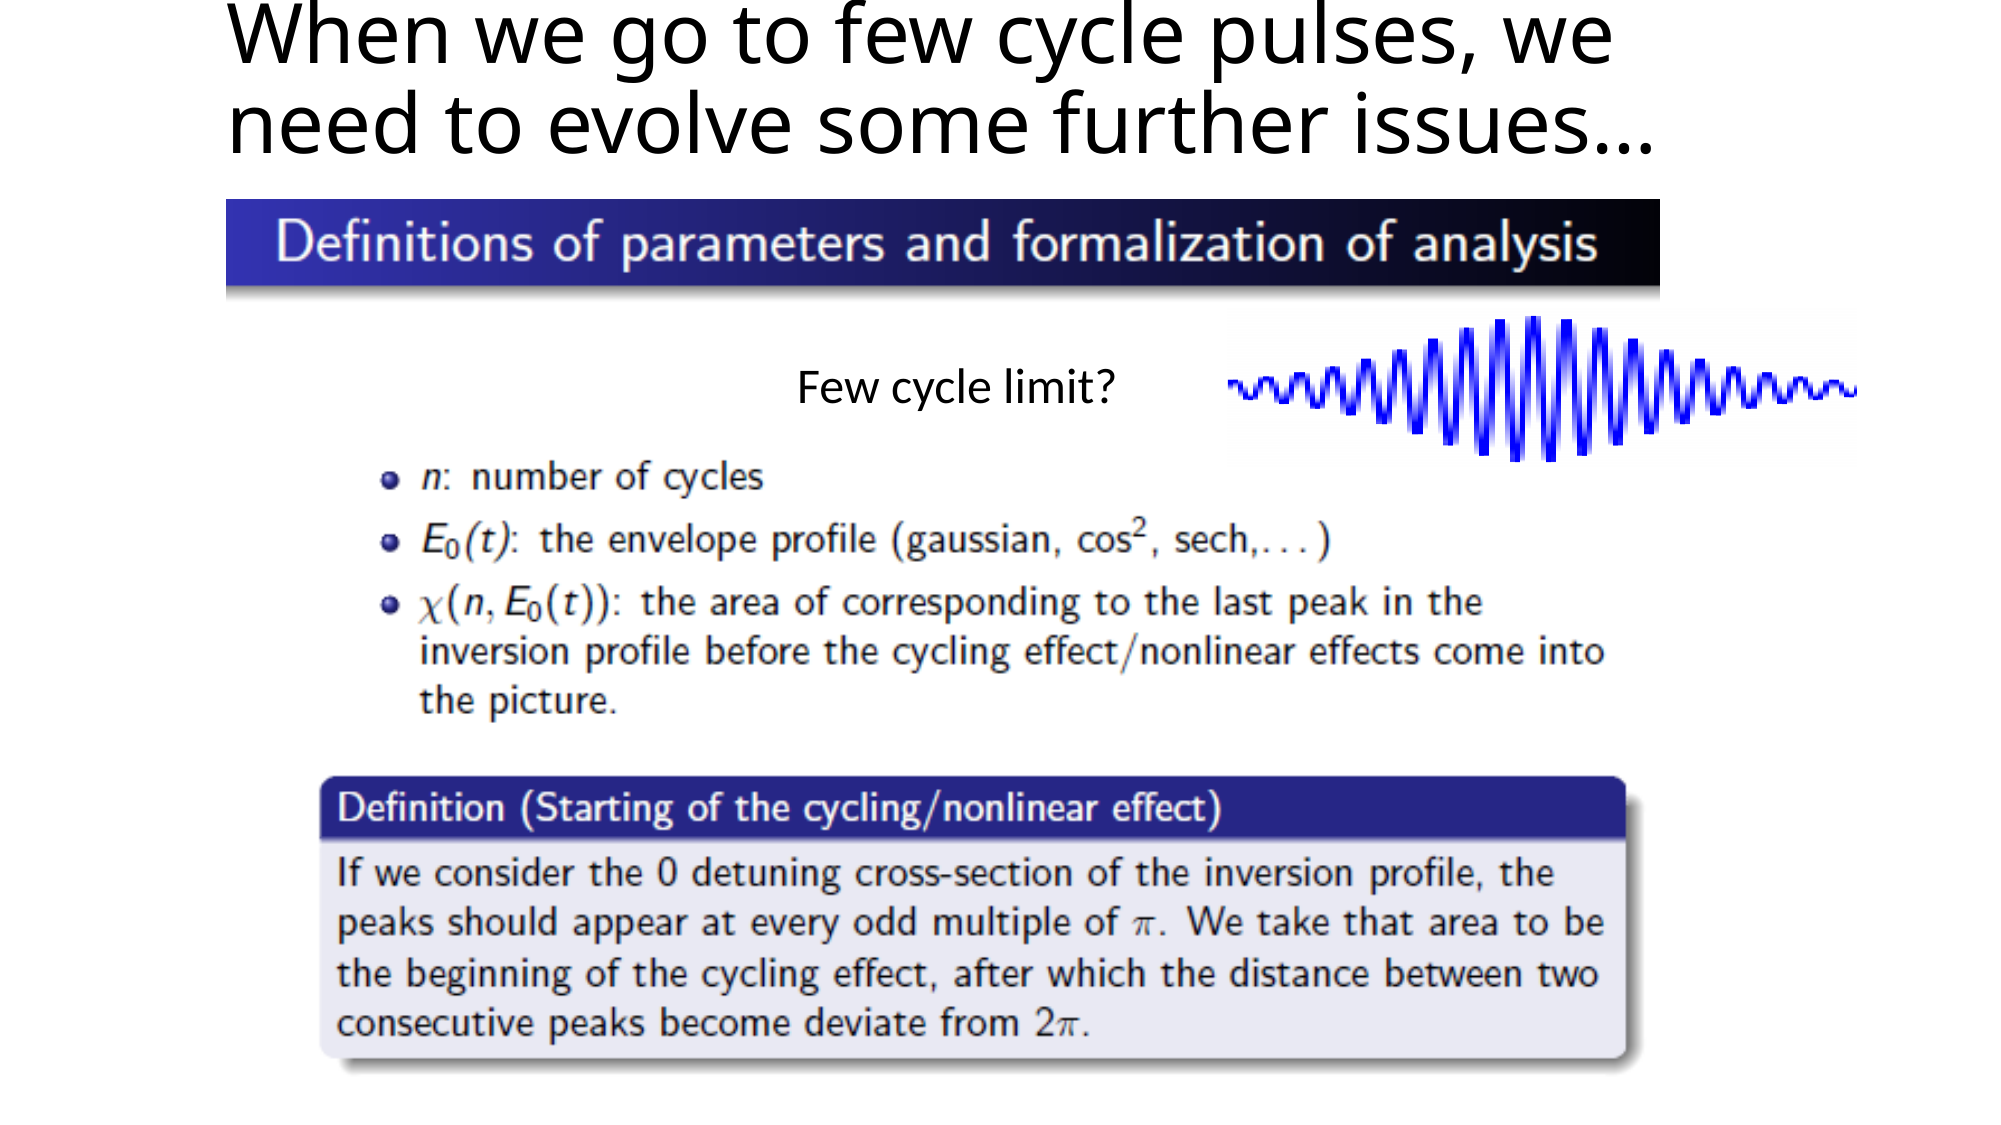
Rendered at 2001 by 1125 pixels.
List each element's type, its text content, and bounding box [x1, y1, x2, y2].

picture [226, 199, 1857, 1088]
title When we go to few cycle pulses, we need to evolve some further issues… [211, 0, 1686, 194]
